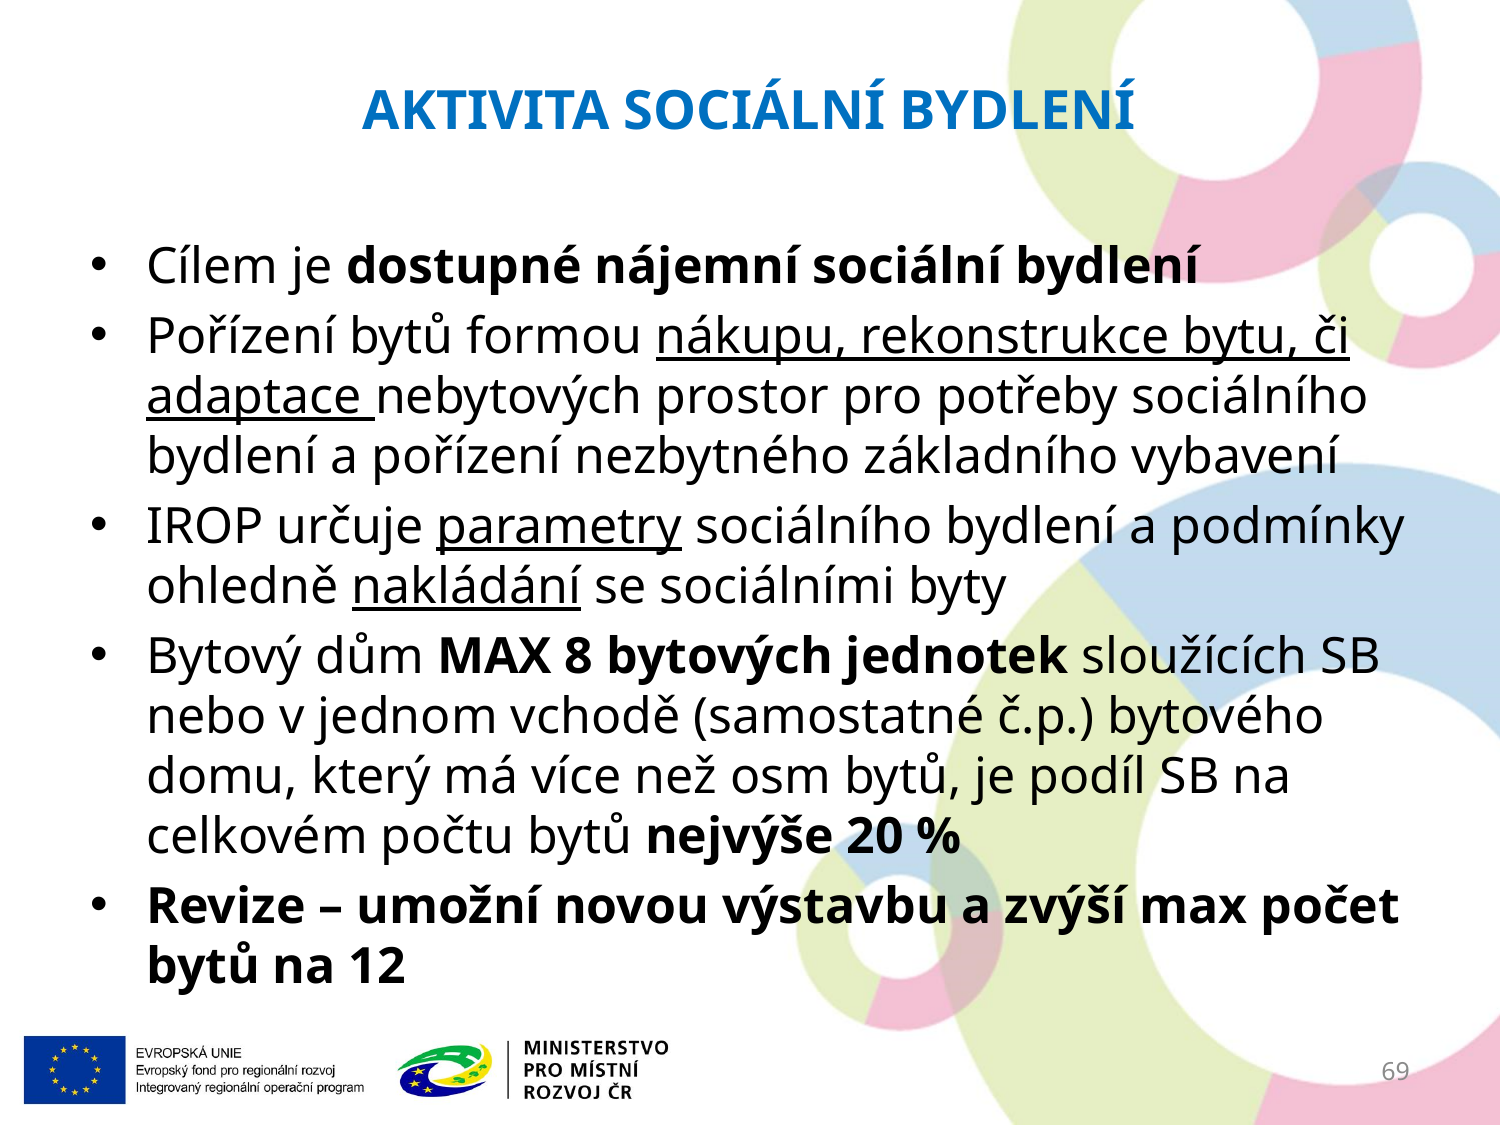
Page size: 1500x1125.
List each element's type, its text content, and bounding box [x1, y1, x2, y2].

slide_number 69 [1074, 1042, 1425, 1103]
title Aktivita SOCIÁLNÍ BYDLENÍ [75, 45, 1425, 171]
picture [0, 0, 1500, 1125]
list Cílem je dostupné nájemní sociální bydlení Pořízení bytů formou nákupu, rekonstrukce bytu, či adaptace nebytových prostor pro potřeby sociálního bydlení a pořízení nezbytného základního vybavení IROP určuje parametry sociálního bydlení a podmínky ohledně nakládání se sociálními byty Bytový dům MAX 8 bytových jednotek sloužících SB nebo v jednom vchodě (samostatné č.p.) bytového domu, který má více než osm bytů, je podíl SB na celkovém počtu bytů nejvýše 20 % Revize – umožní novou výstavbu a zvýší max počet bytů na 12 [75, 225, 1425, 1005]
